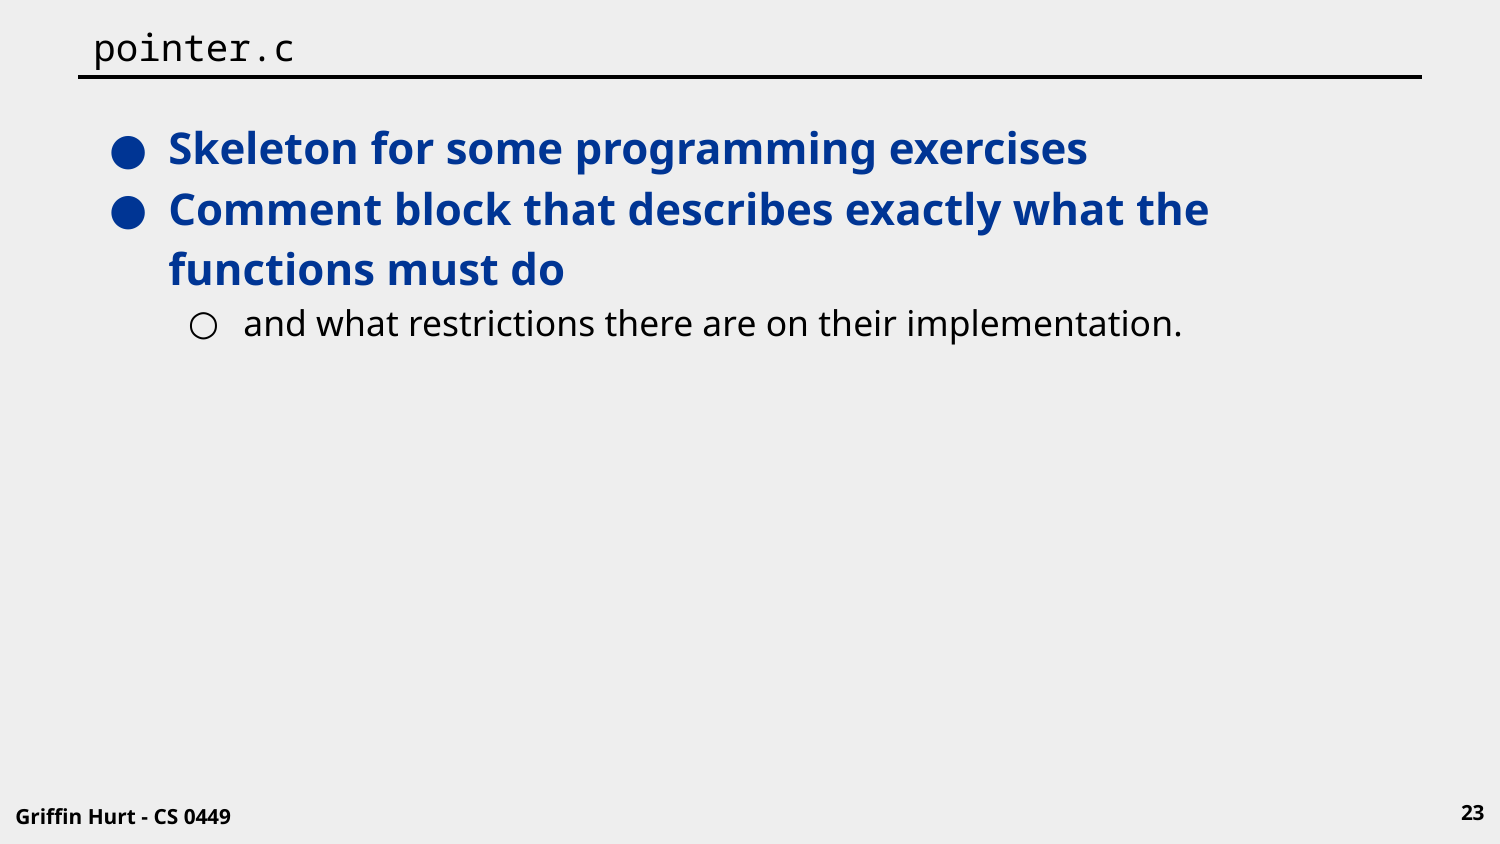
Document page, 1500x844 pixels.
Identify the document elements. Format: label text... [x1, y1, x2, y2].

slide_number Griffin Hurt - CS 0449 [0, 779, 328, 844]
list Skeleton for some programming exercises Comment block that describes exactly what the functions must do and what restrictions there are on their implementation. [78, 97, 1422, 750]
slide_number 23 [1410, 779, 1500, 844]
title pointer.c [78, 8, 1422, 85]
